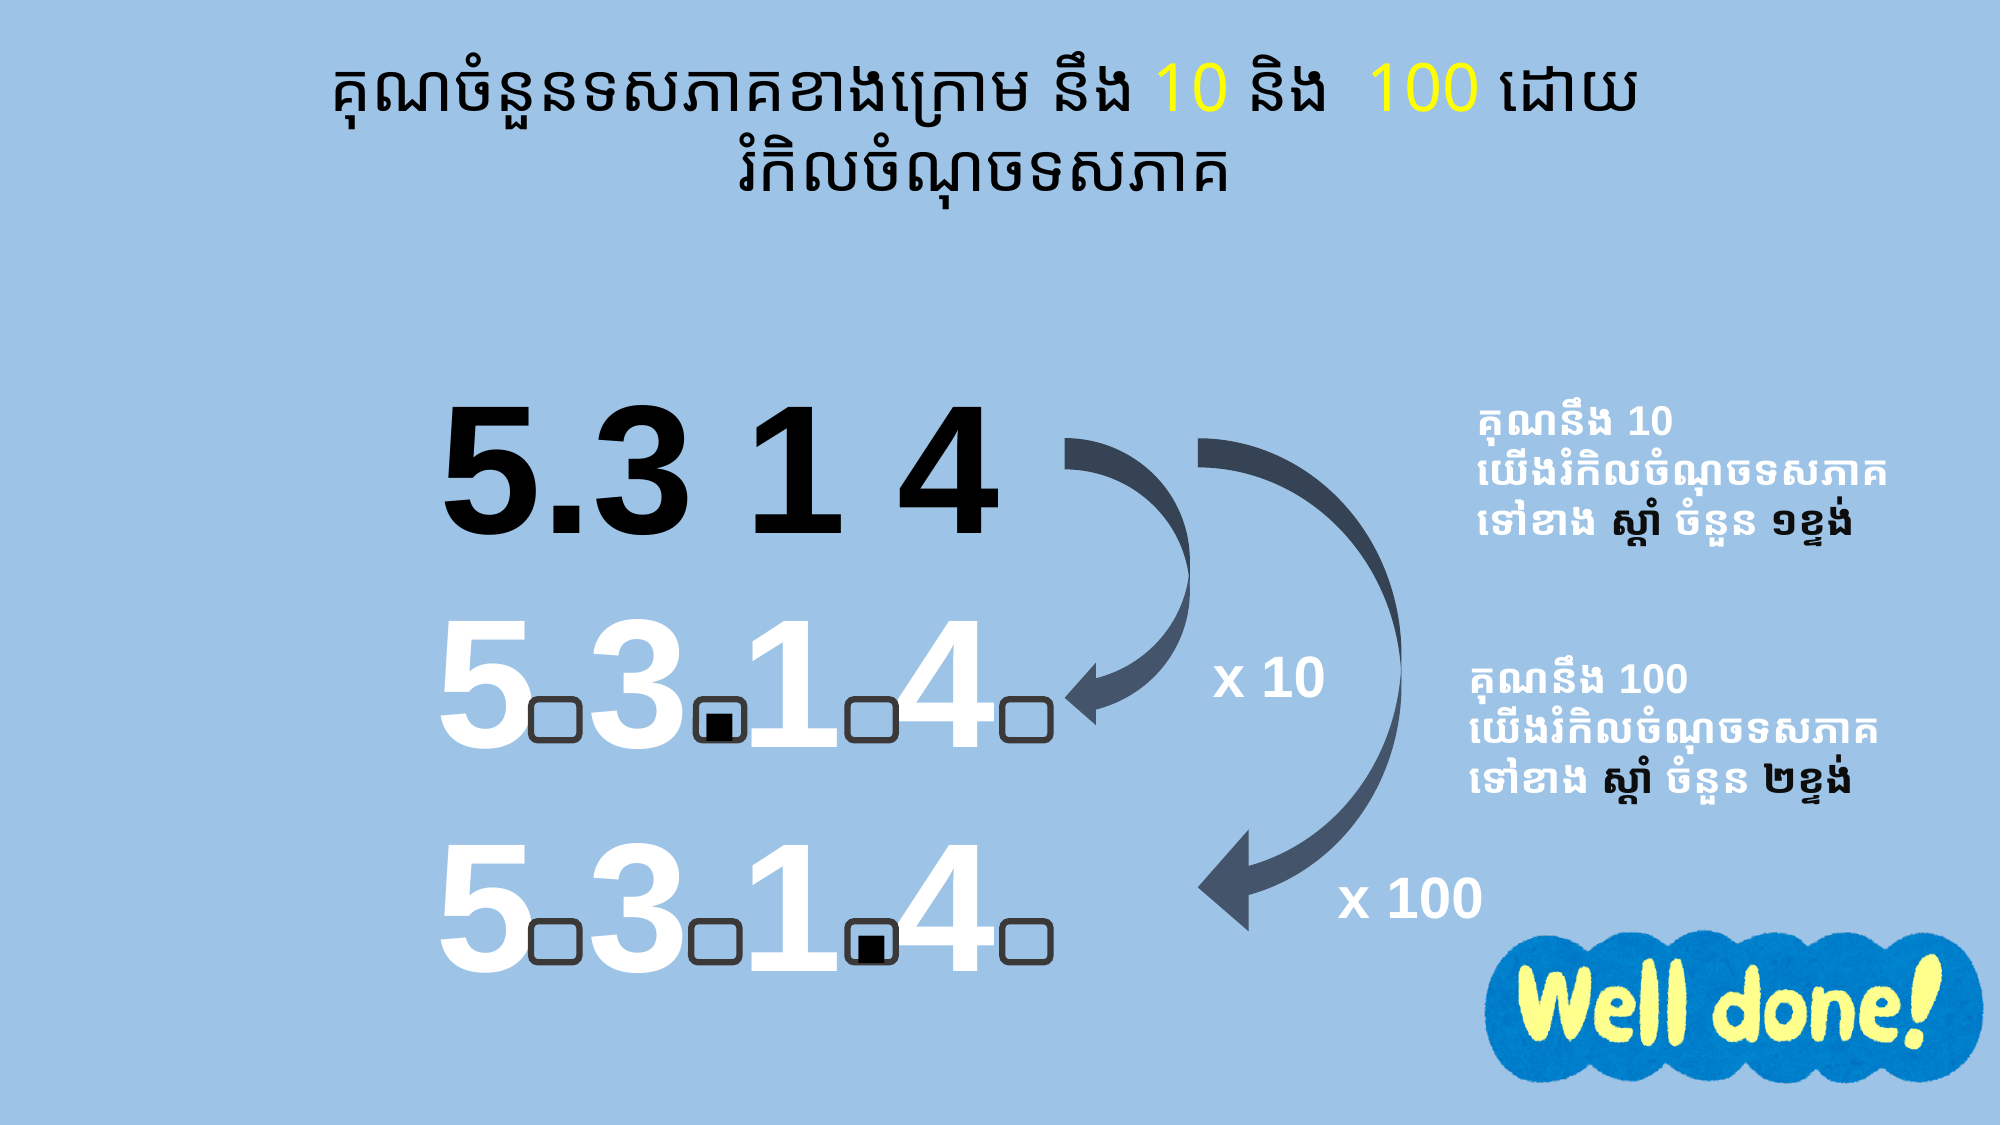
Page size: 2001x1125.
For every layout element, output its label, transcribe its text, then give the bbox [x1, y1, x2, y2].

text_box [1001, 698, 1052, 742]
text_box [529, 698, 581, 742]
picture [1466, 899, 2000, 1105]
text_box x 10 [1197, 632, 1342, 717]
text_box 5 3 1 4 [398, 556, 667, 791]
text_box គុណចំនួនទសភាគខាងក្រោម នឹង 10 និង 100 ដោយ រំកិលចំណុចទសភាគ [308, 37, 1663, 213]
text_box [1001, 920, 1052, 964]
text_box . [819, 773, 924, 1008]
text_box [690, 920, 741, 964]
text_box 5 3 1 4 [399, 781, 1032, 1016]
text_box 5.3 1 4 [405, 343, 1035, 578]
text_box គុណនឹង 100 យើងរំកិលចំណុចទសភាគ ទៅខាង ស្ដាំ ចំនួន ២ខ្ទង់ [1453, 644, 1960, 809]
text_box [1196, 437, 1403, 934]
text_box [1063, 437, 1191, 728]
text_box [846, 698, 897, 742]
text_box x 100 [1323, 852, 1499, 938]
text_box 5 3 1 4 [773, 556, 1033, 791]
text_box . [667, 550, 773, 786]
text_box [529, 920, 581, 964]
text_box គុណនឹង 10 យើងរំកិលចំណុចទសភាគ ទៅខាង ស្ដាំ ចំនួន ១ខ្ទង់ [1461, 386, 1968, 551]
